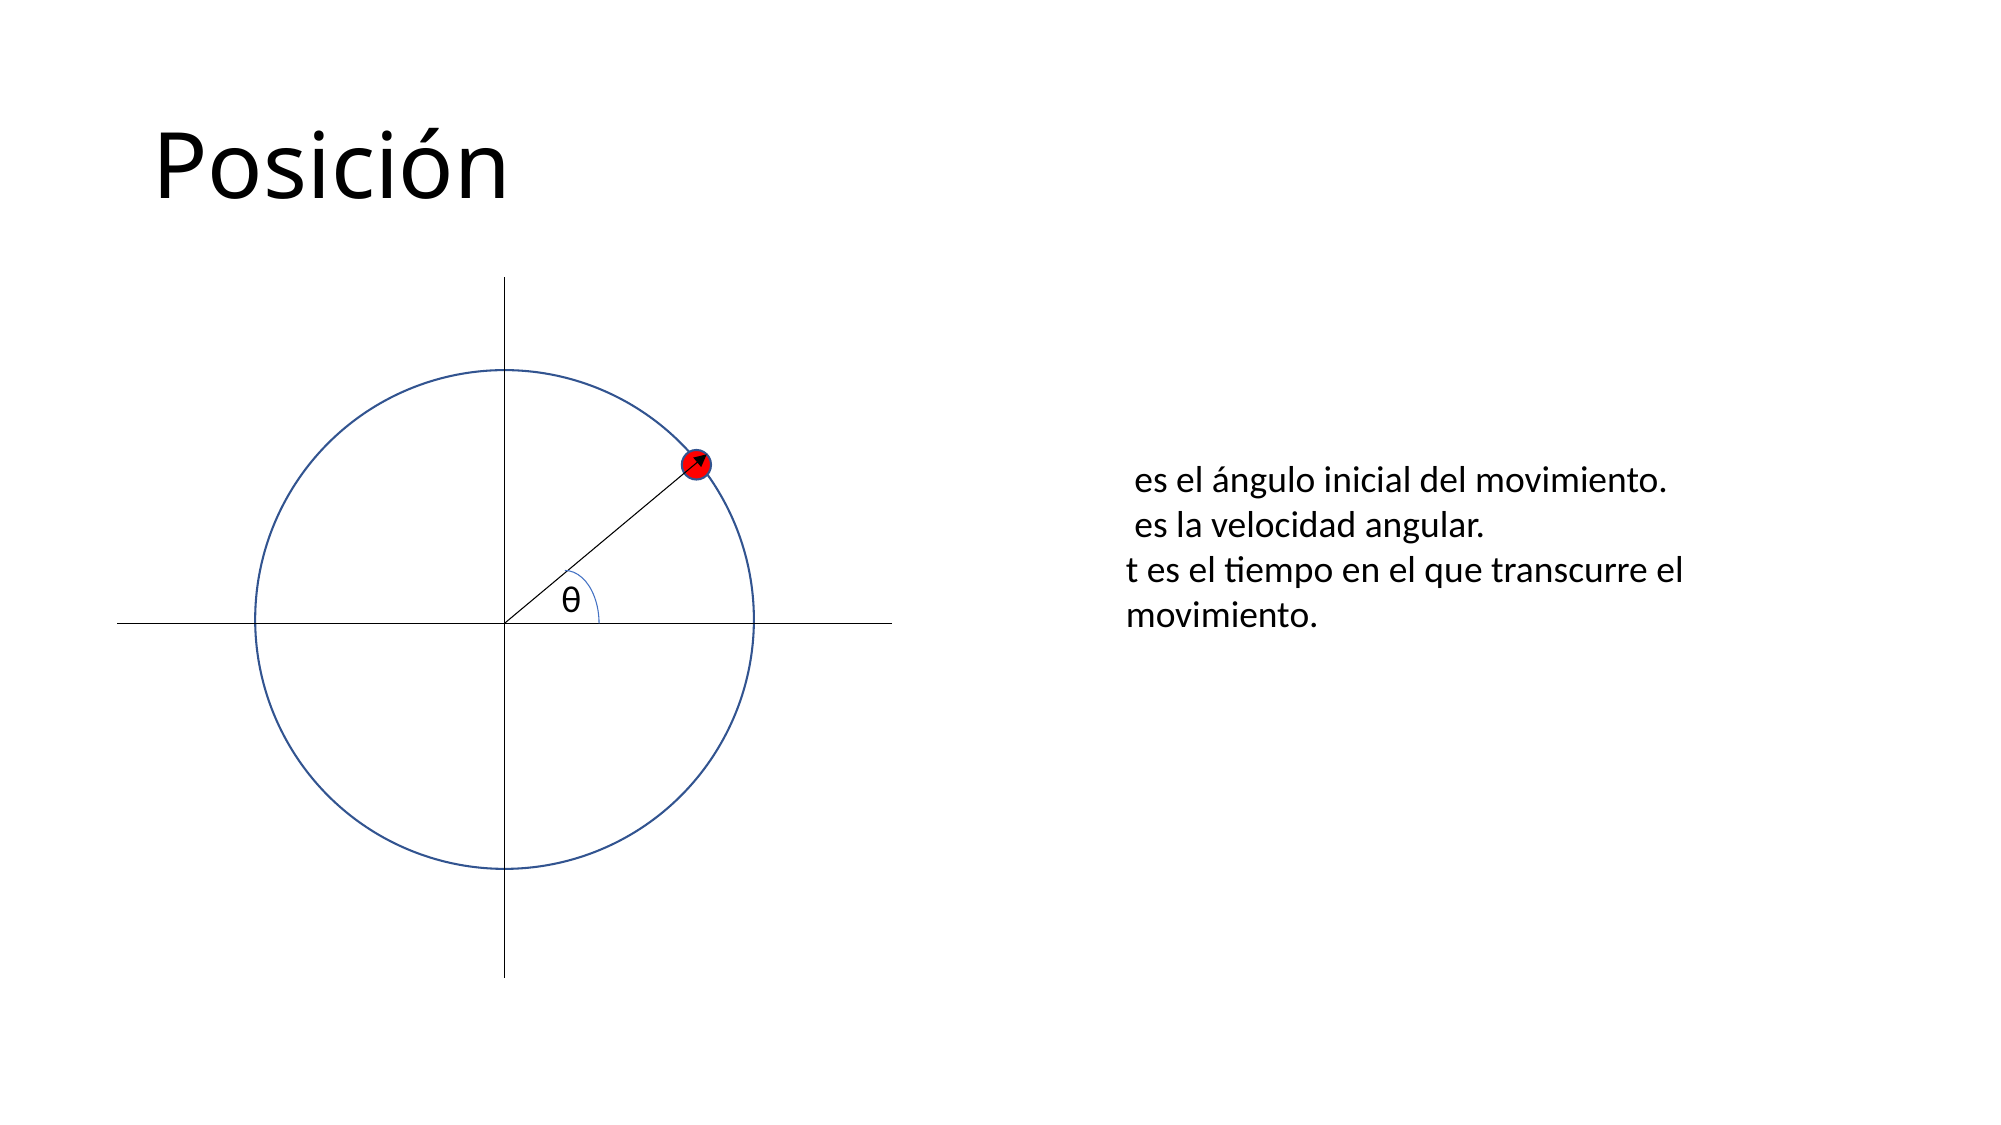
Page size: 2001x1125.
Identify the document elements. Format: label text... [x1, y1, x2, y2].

text_box [707, 474, 755, 623]
text_box [505, 624, 755, 870]
title Posición [137, 59, 1863, 278]
text_box θ [546, 624, 581, 628]
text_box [504, 454, 707, 624]
text_box [685, 448, 713, 477]
text_box [254, 369, 504, 623]
text_box [254, 624, 504, 870]
text_box [505, 369, 689, 454]
